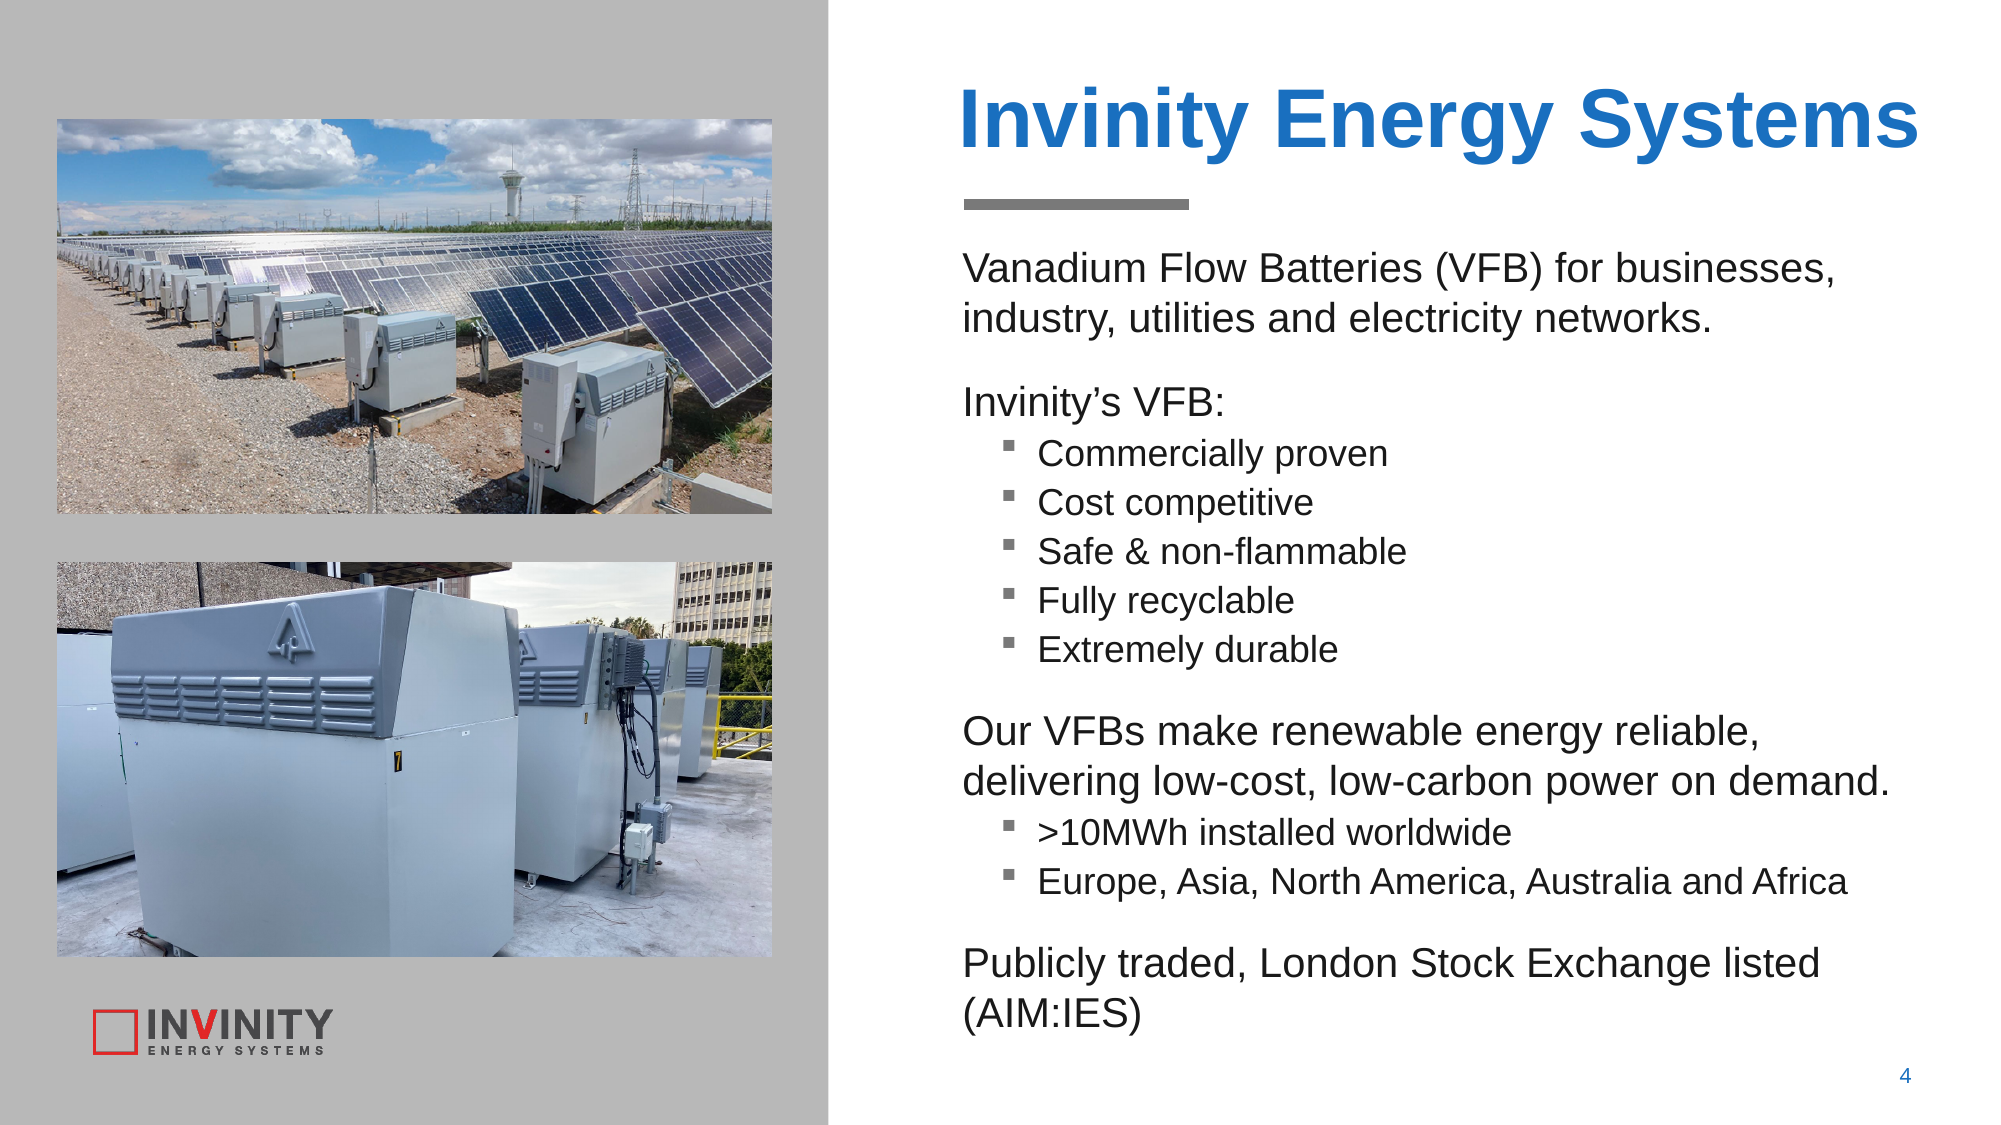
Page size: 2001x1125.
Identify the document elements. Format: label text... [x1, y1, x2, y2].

picture [80, 996, 345, 1068]
list Invinity Energy Systems [944, 67, 1956, 162]
picture [57, 562, 772, 957]
picture [57, 119, 772, 514]
list Vanadium Flow Batteries (VFB) for businesses, industry, utilities and electricity networks. Invinity’s VFB: Commercially proven Cost competitive Safe & non-flammable Fully recyclable Extremely durable Our VFBs make renewable energy reliable, delivering low-cost, low-carbon power on demand. >10MWh installed worldwide Europe, Asia, North America, Australia and Africa Publicly traded, London Stock Exchange listed (AIM:IES) [947, 233, 1943, 1028]
